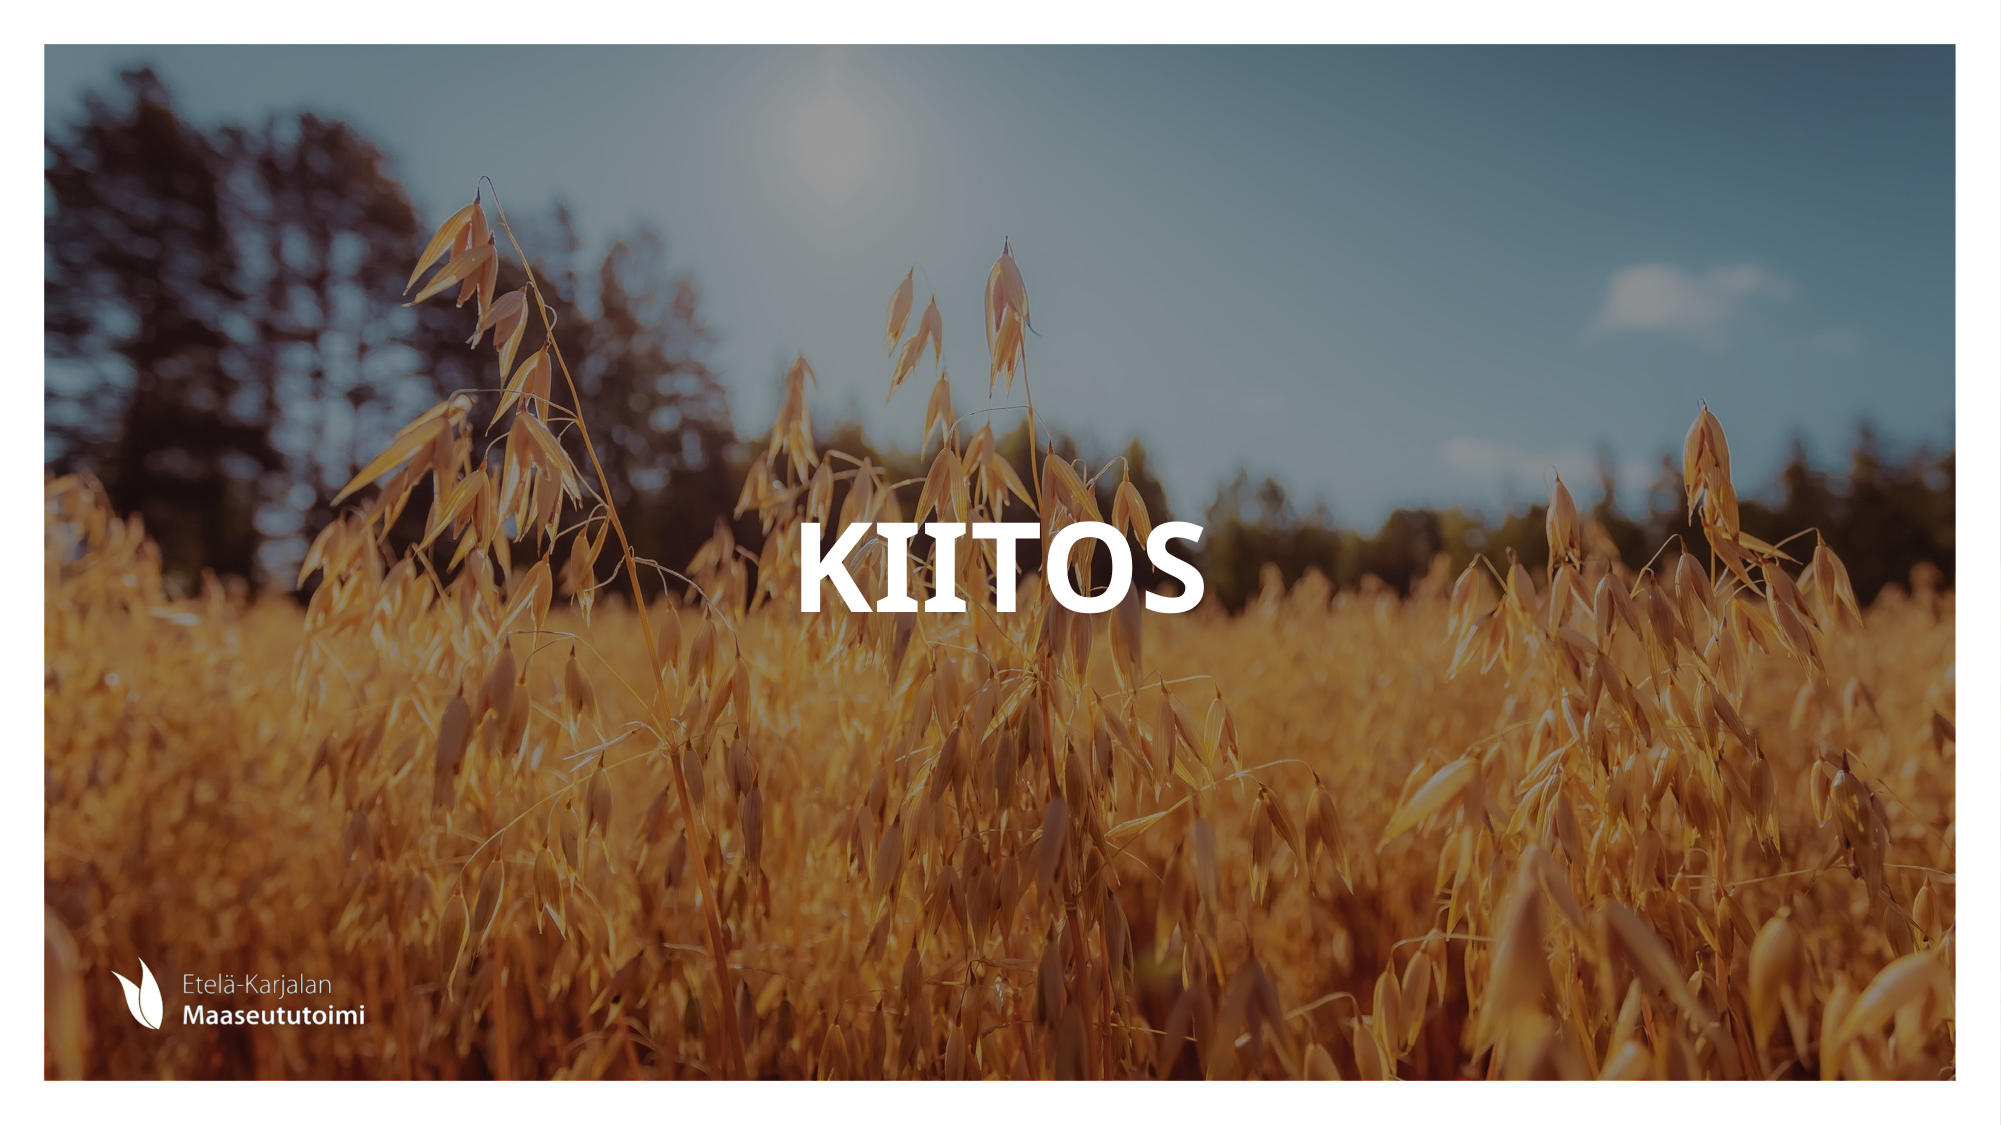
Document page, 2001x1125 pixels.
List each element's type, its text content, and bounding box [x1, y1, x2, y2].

picture [45, 45, 1955, 1080]
title KIITOS [275, 497, 1725, 628]
